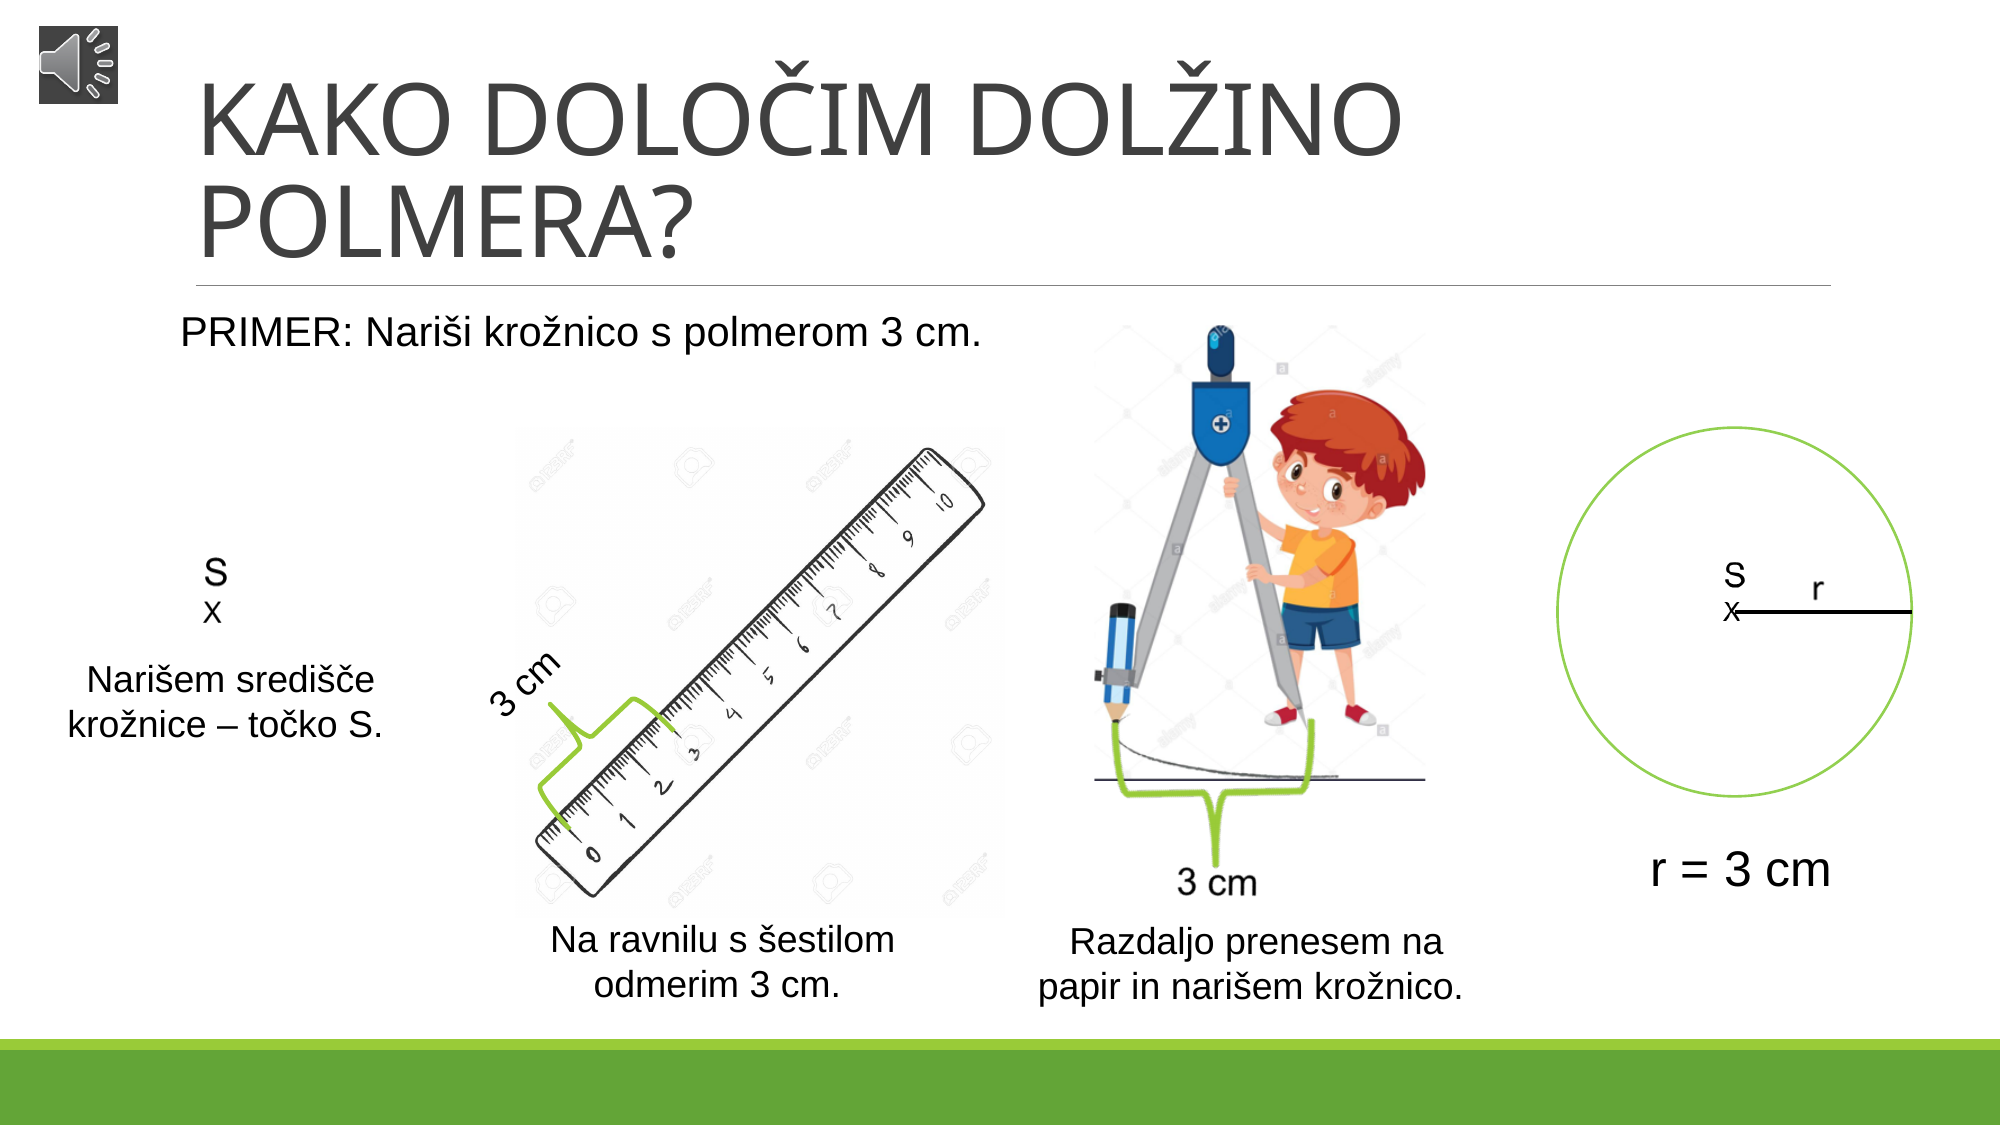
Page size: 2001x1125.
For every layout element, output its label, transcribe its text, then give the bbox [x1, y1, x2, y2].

text_box Na ravnilu s šestilom odmerim 3 cm. [515, 923, 931, 1013]
text_box Razdaljo prenesem na papir in narišem krožnico. [1015, 909, 1498, 1015]
picture [179, 536, 253, 649]
text_box Narišem središče krožnice – točko S. [11, 647, 450, 753]
text_box [1556, 426, 1914, 798]
picture [1701, 541, 1768, 643]
text_box r = 3 cm [1635, 829, 1899, 904]
title KAKO DOLOČIM DOLŽINO POLMERA? [180, 47, 1830, 285]
picture [514, 427, 1006, 918]
picture [1786, 551, 1848, 634]
list PRIMER: Nariši krožnico s polmerom 3 cm. [180, 302, 1830, 963]
picture [1081, 321, 1432, 966]
picture [37, 24, 119, 106]
text_box 3 cm [462, 651, 512, 742]
